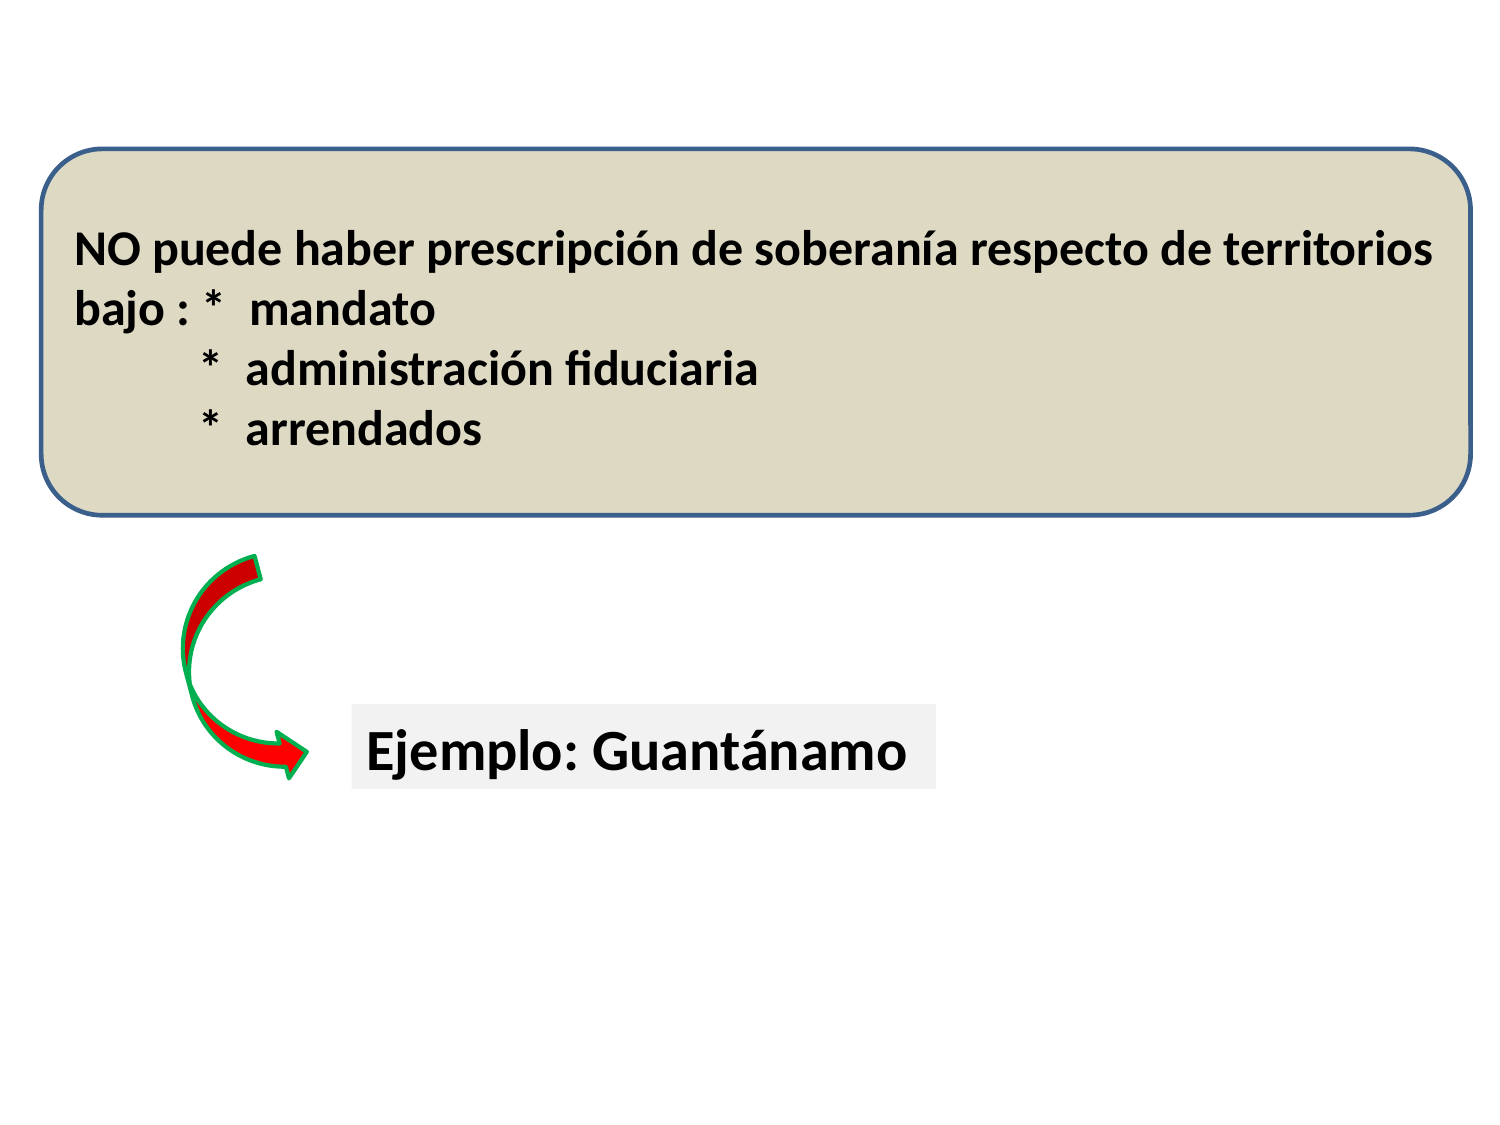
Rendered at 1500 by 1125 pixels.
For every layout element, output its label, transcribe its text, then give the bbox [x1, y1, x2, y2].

text_box [180, 553, 309, 781]
text_box NO puede haber prescripción de soberanía respecto de territorios bajo : * mandato * administración fiduciaria * arrendados [59, 207, 1450, 463]
text_box [39, 146, 1473, 518]
text_box Ejemplo: Guantánamo [351, 704, 936, 789]
